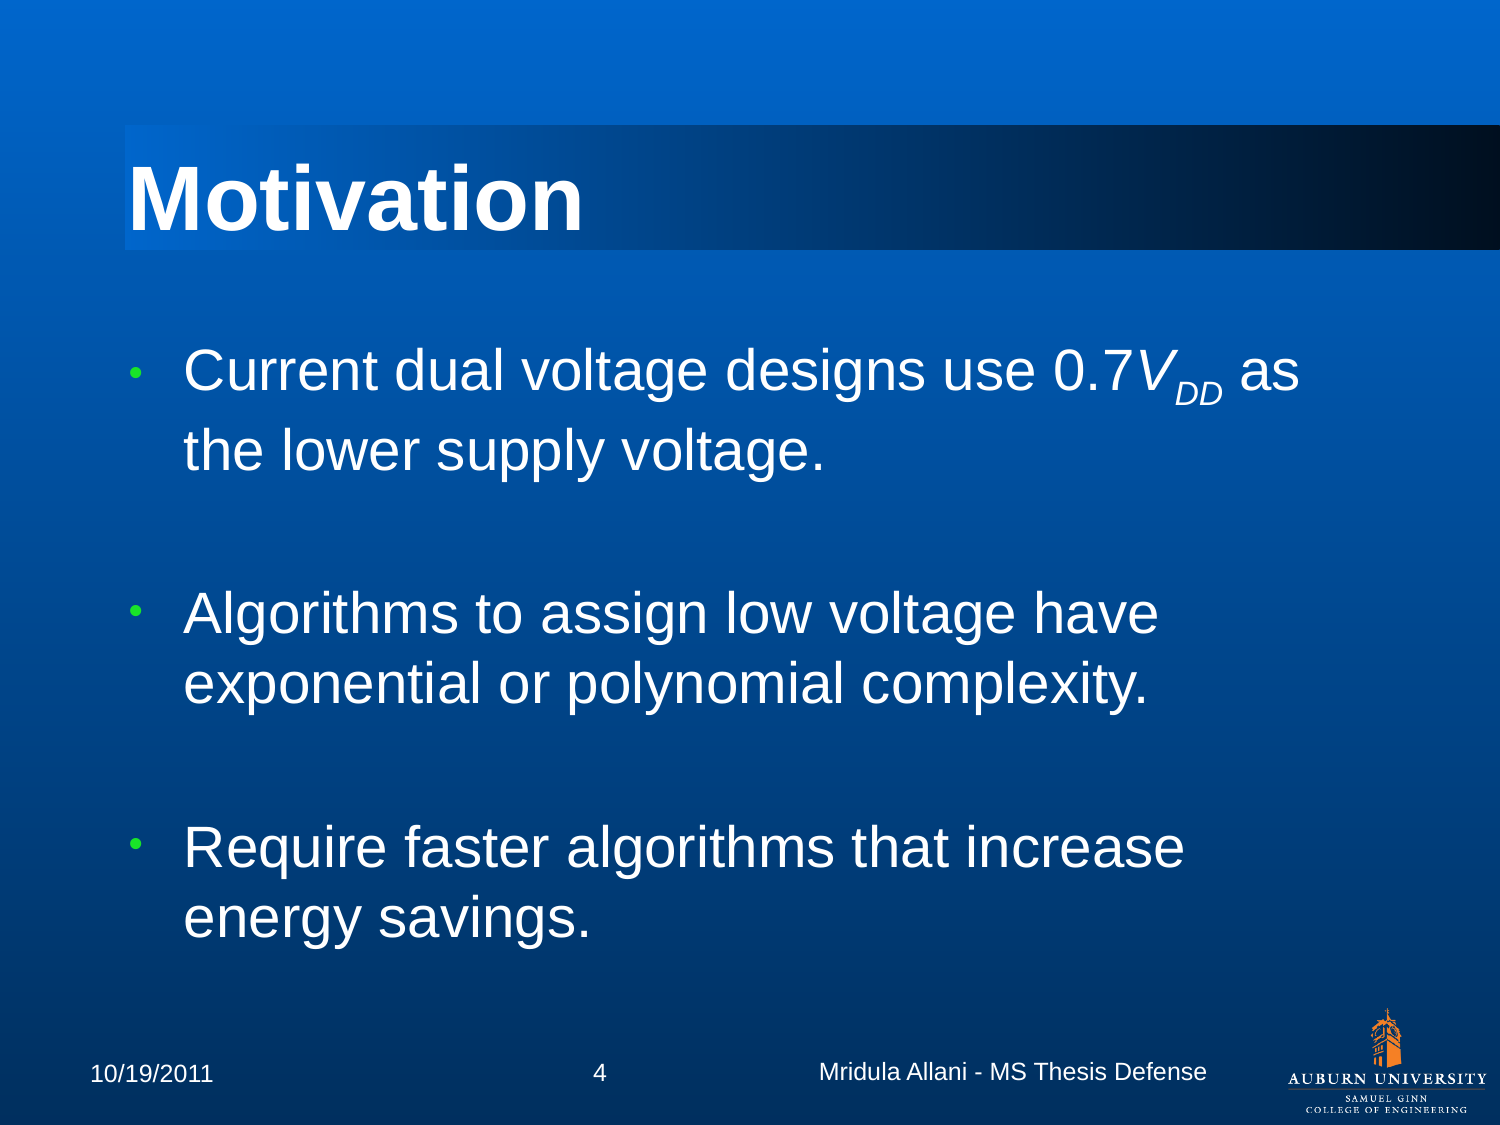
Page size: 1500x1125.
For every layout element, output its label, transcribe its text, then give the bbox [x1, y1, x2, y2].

footer Mridula Allani - MS Thesis Defense [776, 1037, 1252, 1105]
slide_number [75, 1042, 425, 1103]
slide_number 4 [425, 1042, 775, 1102]
title Motivation [112, 99, 1388, 288]
list Current dual voltage designs use 0.7VDD as the lower supply voltage. Algorithms to assign low voltage have exponential or polynomial complexity. Require faster algorithms that increase energy savings. [112, 324, 1351, 938]
picture [1287, 1008, 1488, 1113]
